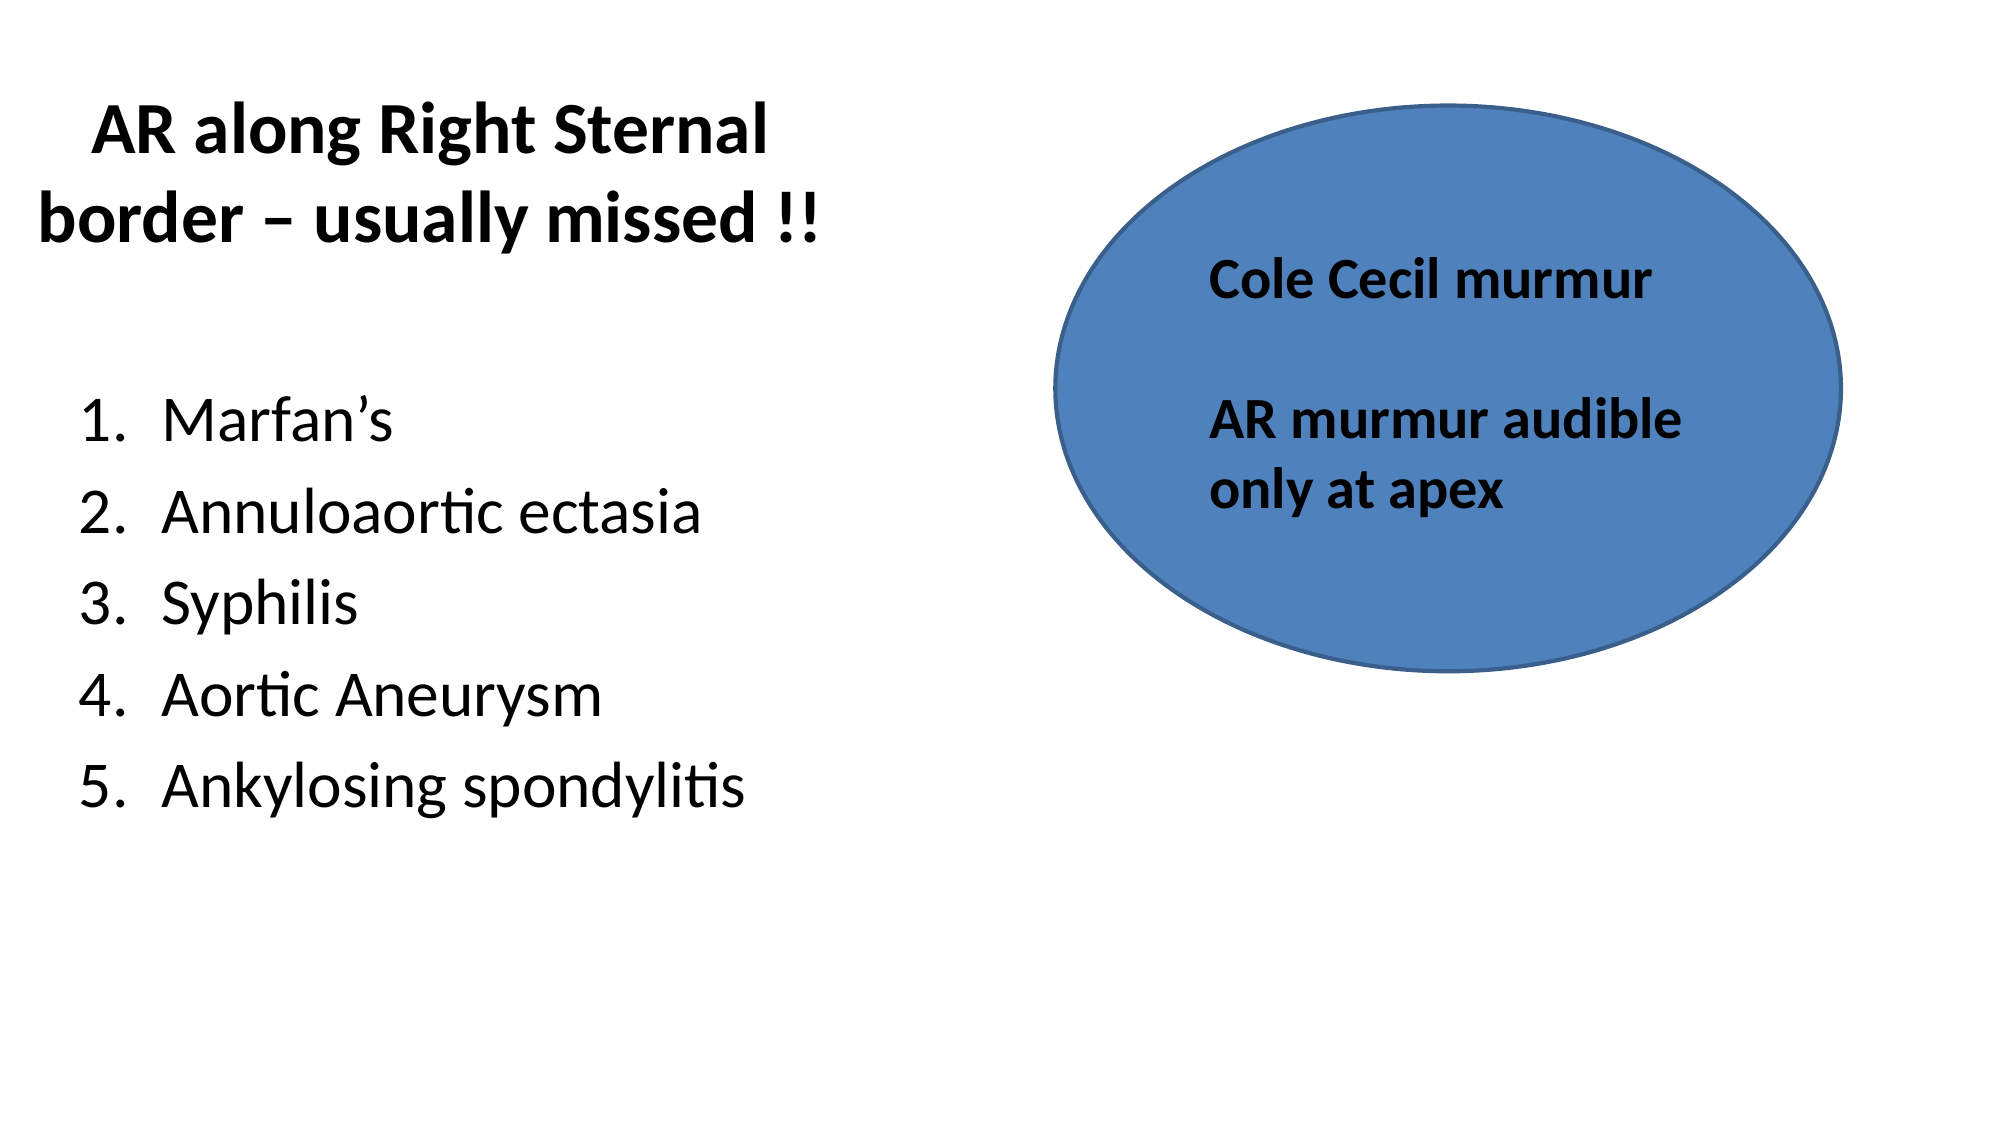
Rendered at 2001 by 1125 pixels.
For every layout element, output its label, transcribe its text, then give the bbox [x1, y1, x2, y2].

title AR along Right Sternal border – usually missed !! [20, 59, 841, 278]
list Marfan’s Annuloaortic ectasia Syphilis Aortic Aneurysm Ankylosing spondylitis Rheumatoid arthritis AR with TOF [63, 277, 1863, 1014]
text_box [1053, 103, 1844, 674]
text_box Cole Cecil murmur AR murmur audible only at apex [1194, 232, 1754, 528]
